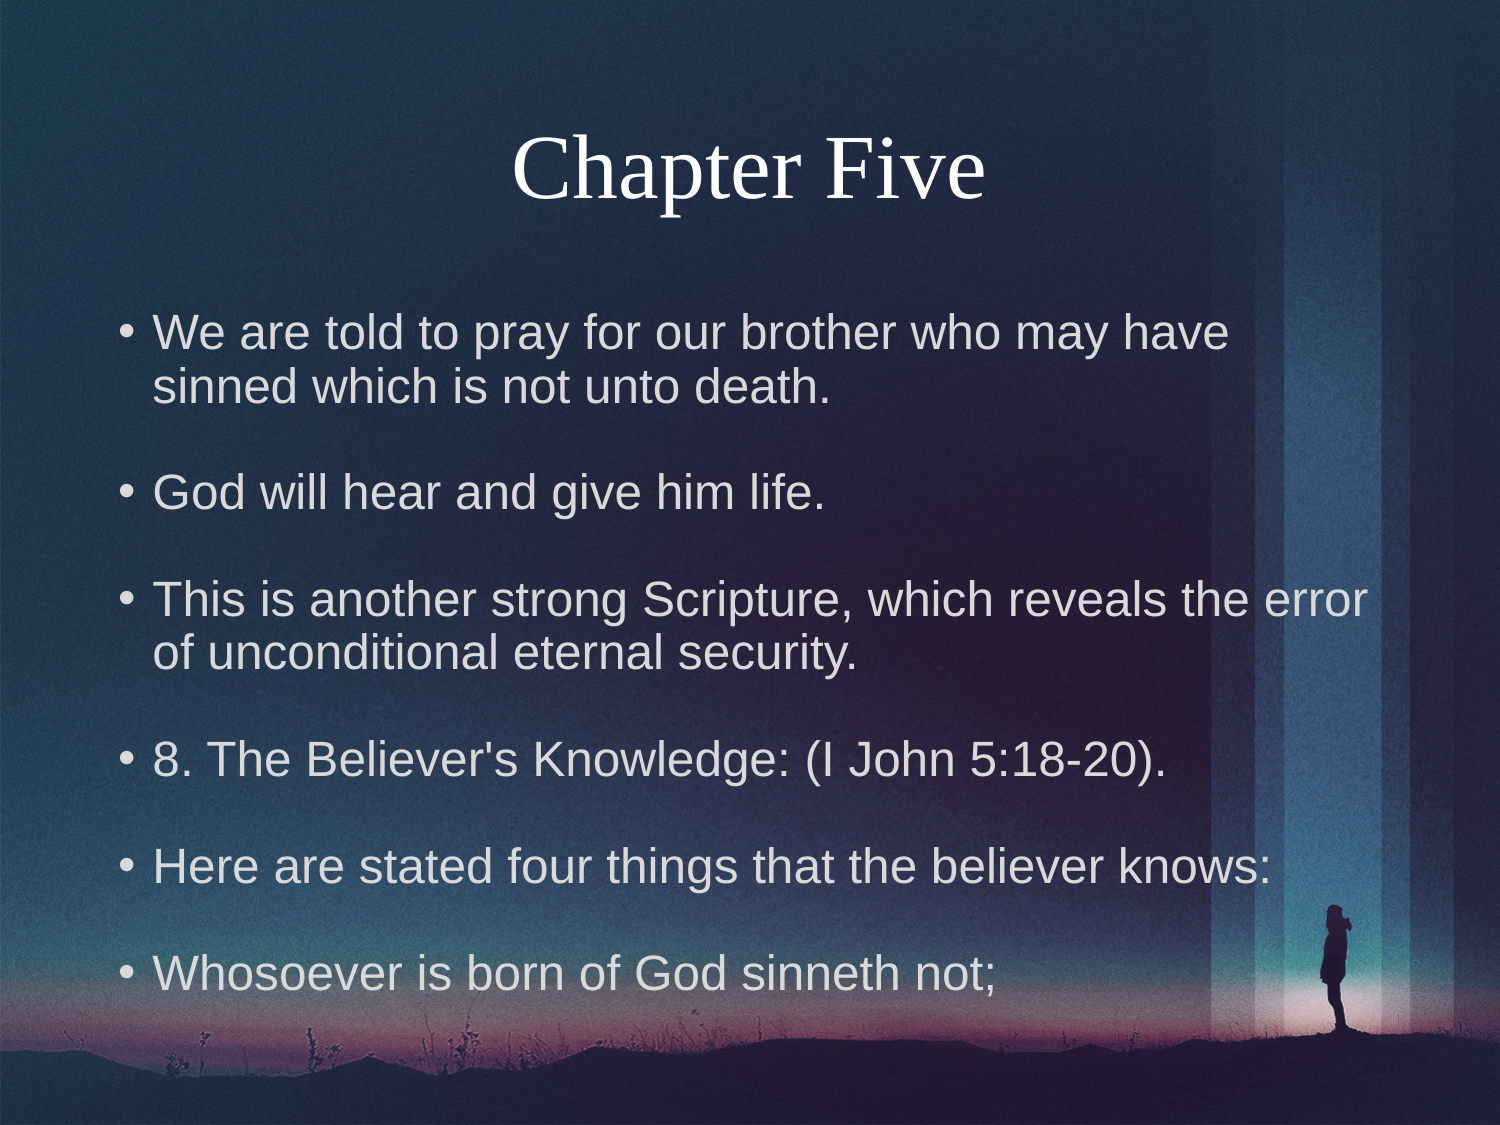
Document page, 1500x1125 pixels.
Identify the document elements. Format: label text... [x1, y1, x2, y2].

title Chapter Five [103, 59, 1397, 278]
picture [0, 0, 1500, 1125]
list We are told to pray for our brother who may have sinned which is not unto death. God will hear and give him life. This is another strong Scripture, which reveals the error of unconditional eternal security. 8. The Believer's Knowledge: (I John 5:18-20). Here are stated four things that the believer knows: Whosoever is born of God sinneth not; [103, 299, 1397, 1014]
